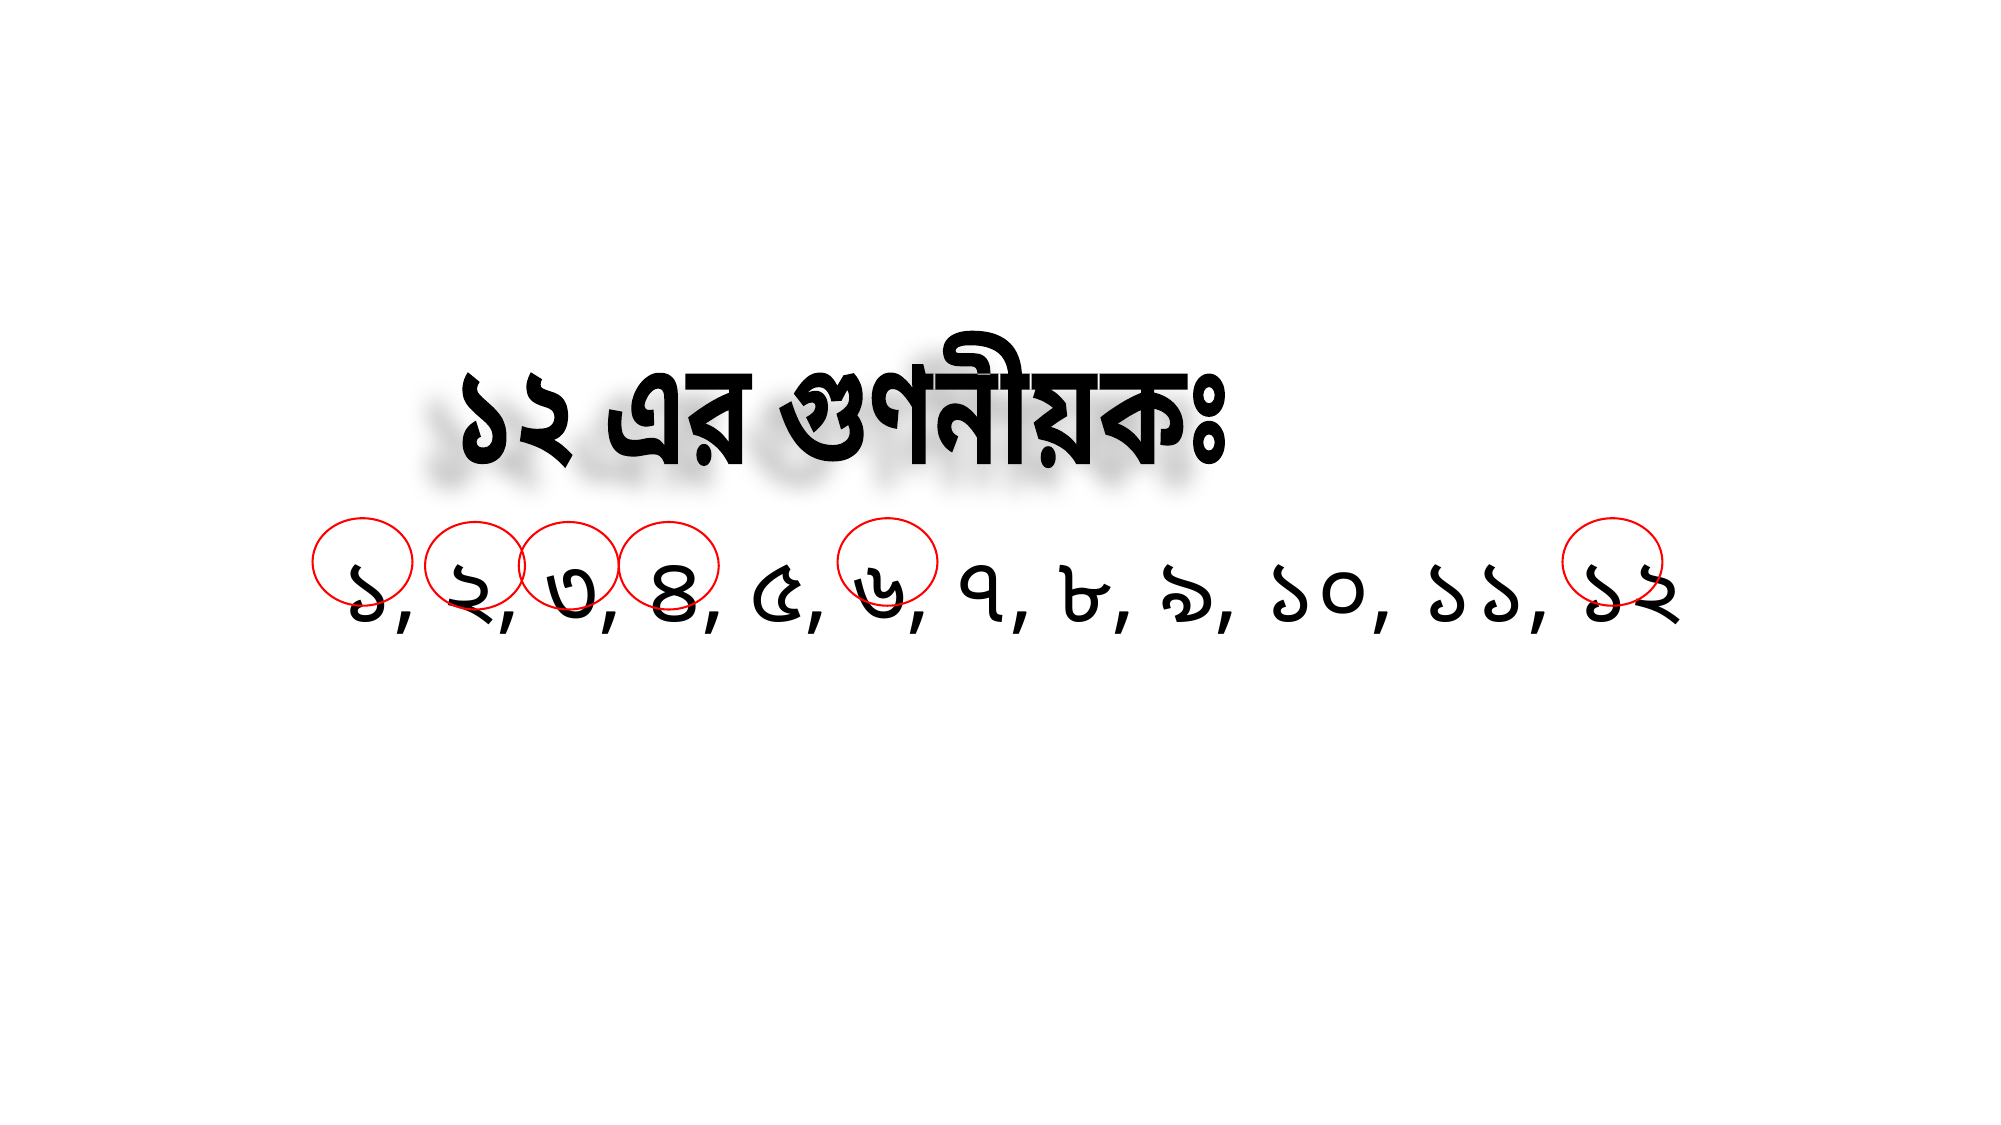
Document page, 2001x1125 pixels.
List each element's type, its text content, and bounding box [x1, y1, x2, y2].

text_box [1561, 517, 1664, 607]
text_box ১২ এর গুণনীয়কঃ [1192, 372, 1226, 418]
text_box ১২ এর গুণনীয়কঃ [518, 370, 574, 470]
text_box ১, ২, ৩, ৪, ৫, ৬, ৭, ৮, ৯, ১০, ১১, ১২ [324, 468, 1721, 648]
text_box ১২ এর গুণনীয়কঃ [870, 329, 1189, 470]
text_box ১২ এর গুণনীয়কঃ [606, 371, 679, 466]
text_box [617, 520, 720, 611]
text_box ১২ এর গুণনীয়কঃ [461, 370, 508, 466]
text_box [423, 520, 522, 611]
text_box [836, 517, 939, 607]
text_box [517, 520, 619, 611]
text_box ১২ এর গুণনীয়কঃ [777, 371, 865, 463]
text_box ১২ এর গুণনীয়কঃ [684, 372, 754, 467]
text_box ১২ এর গুণনীয়কঃ [1192, 419, 1226, 466]
text_box [311, 517, 414, 607]
